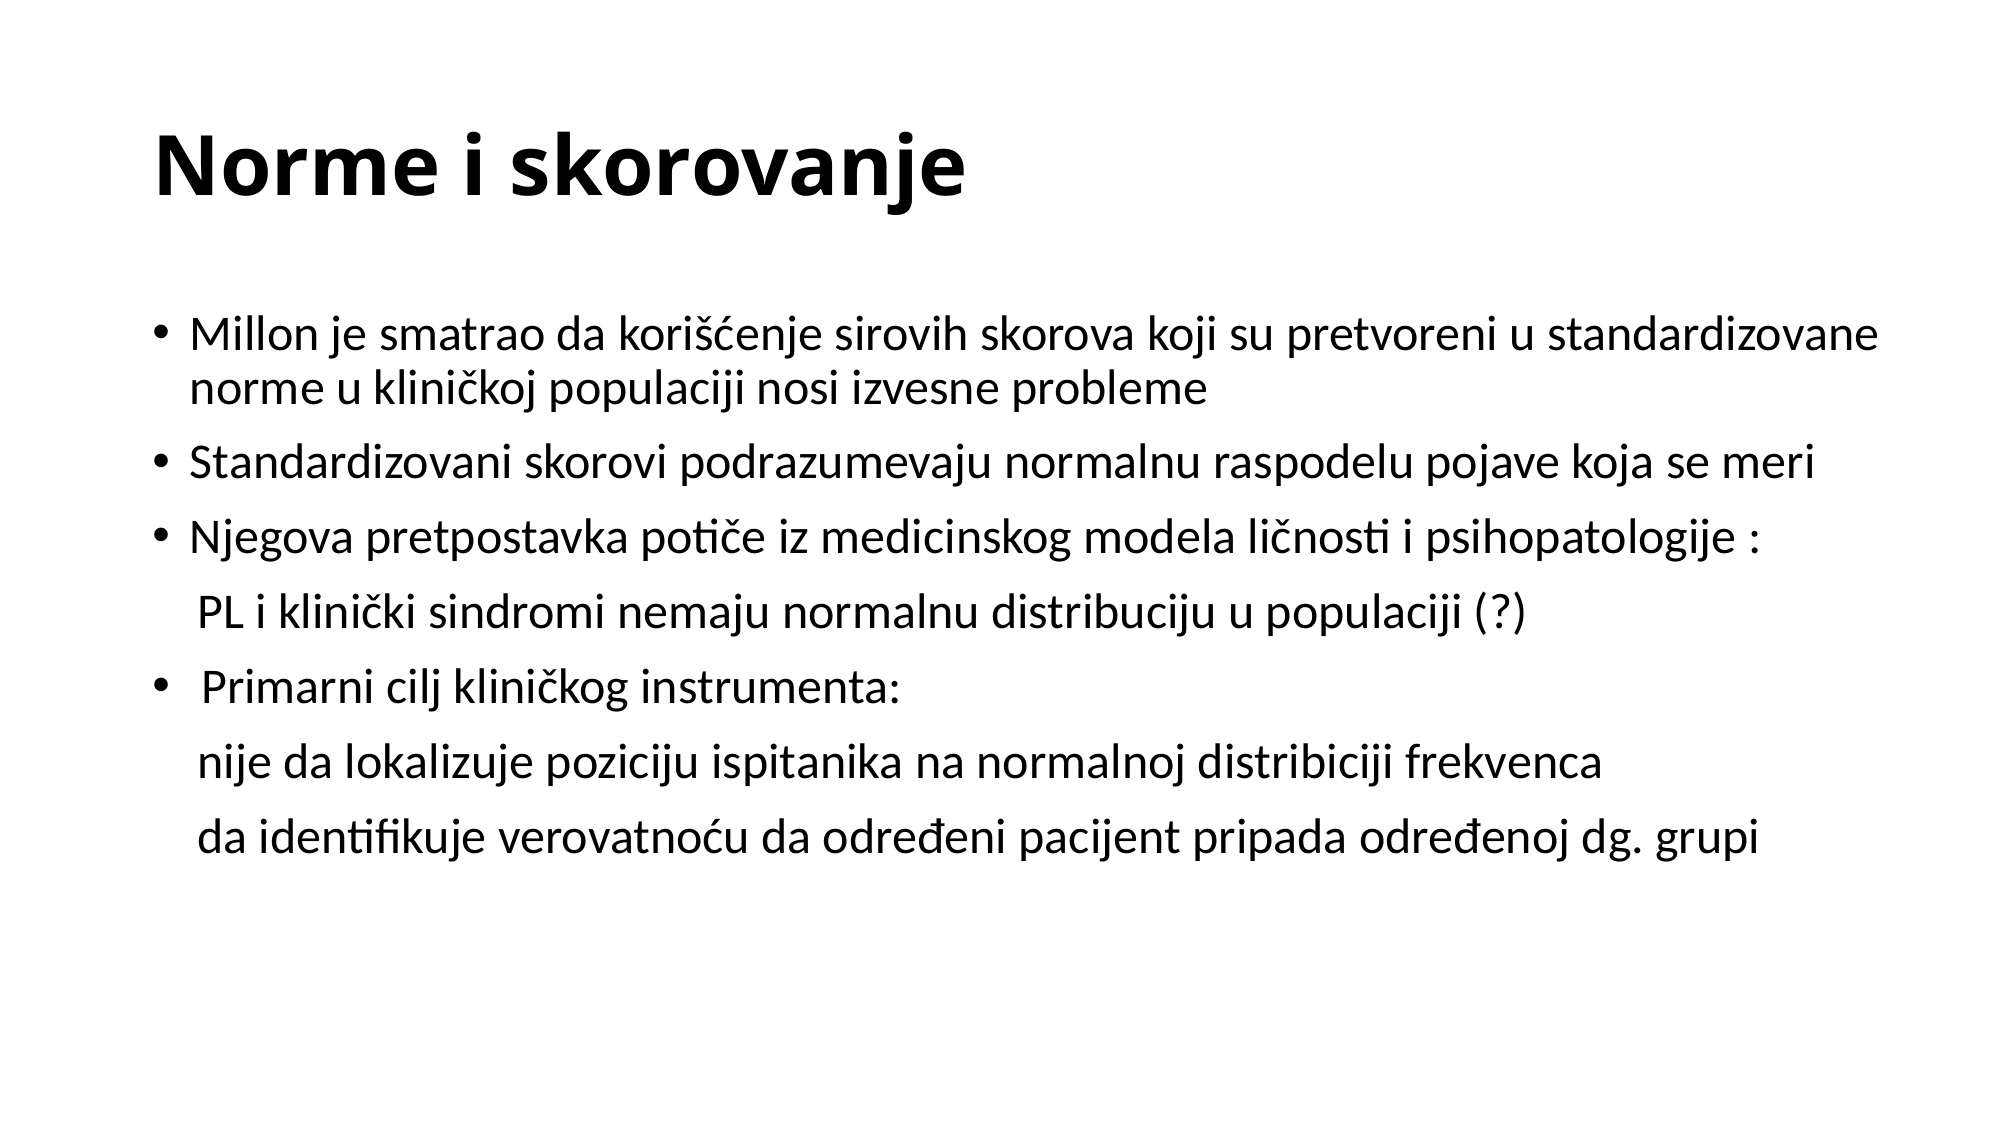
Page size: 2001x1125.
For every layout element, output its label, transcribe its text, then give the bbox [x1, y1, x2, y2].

title Norme i skorovanje [137, 59, 1863, 278]
list Millon je smatrao da korišćenje sirovih skorova koji su pretvoreni u standardizovane norme u kliničkoj populaciji nosi izvesne probleme Standardizovani skorovi podrazumevaju normalnu raspodelu pojave koja se meri Njegova pretpostavka potiče iz medicinskog modela ličnosti i psihopatologije : PL i klinički sindromi nemaju normalnu distribuciju u populaciji (?) Primarni cilj kliničkog instrumenta: nije da lokalizuje poziciju ispitanika na normalnoj distribiciji frekvenca da identifikuje verovatnoću da određeni pacijent pripada određenoj dg. grupi [137, 299, 1962, 1014]
